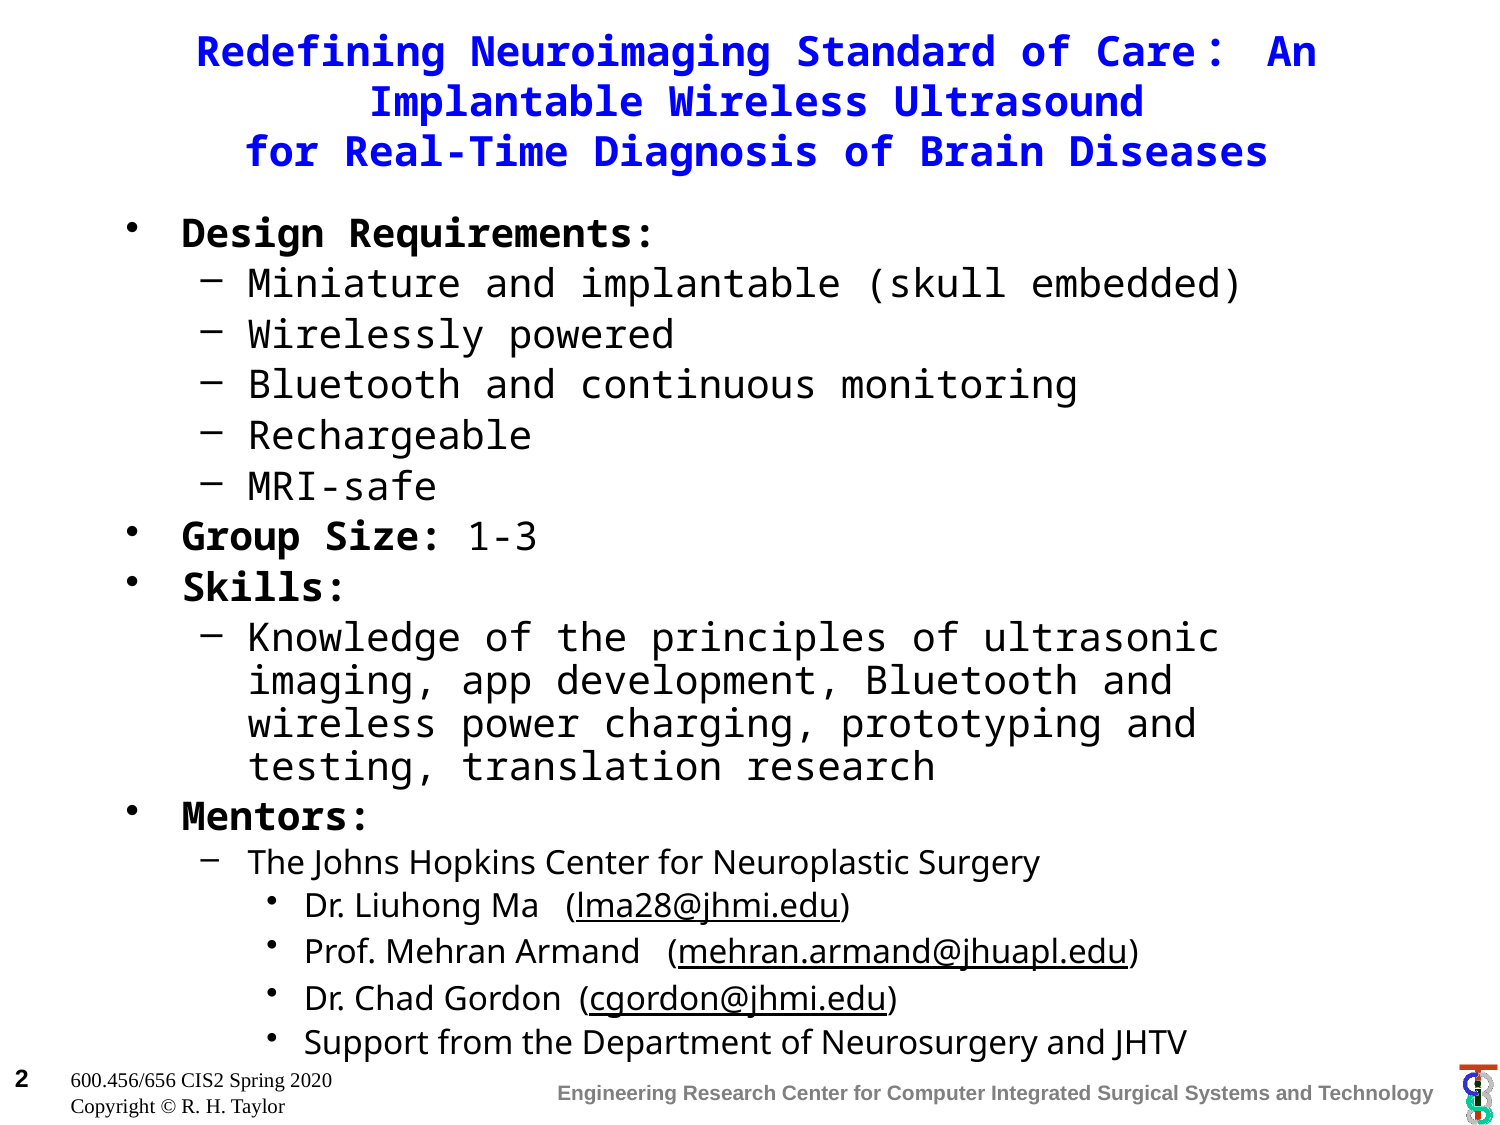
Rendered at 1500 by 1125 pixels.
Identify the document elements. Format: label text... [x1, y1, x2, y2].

list Design Requirements: Miniature and implantable (skull embedded) Wirelessly powered Bluetooth and continuous monitoring Rechargeable MRI-safe Group Size: 1-3 Skills: Knowledge of the principles of ultrasonic imaging, app development, Bluetooth and wireless power charging, prototyping and testing, translation research Mentors: The Johns Hopkins Center for Neuroplastic Surgery Dr. Liuhong Ma (lma28@jhmi.edu) Prof. Mehran Armand (mehran.armand@jhuapl.edu) Dr. Chad Gordon (cgordon@jhmi.edu) Support from the Department of Neurosurgery and JHTV [110, 149, 1374, 1051]
text_box Redefining Neuroimaging Standard of Care： An Implantable Wireless Ultrasound for Real-Time Diagnosis of Brain Diseases [49, 24, 1463, 125]
picture [1455, 1062, 1500, 1125]
